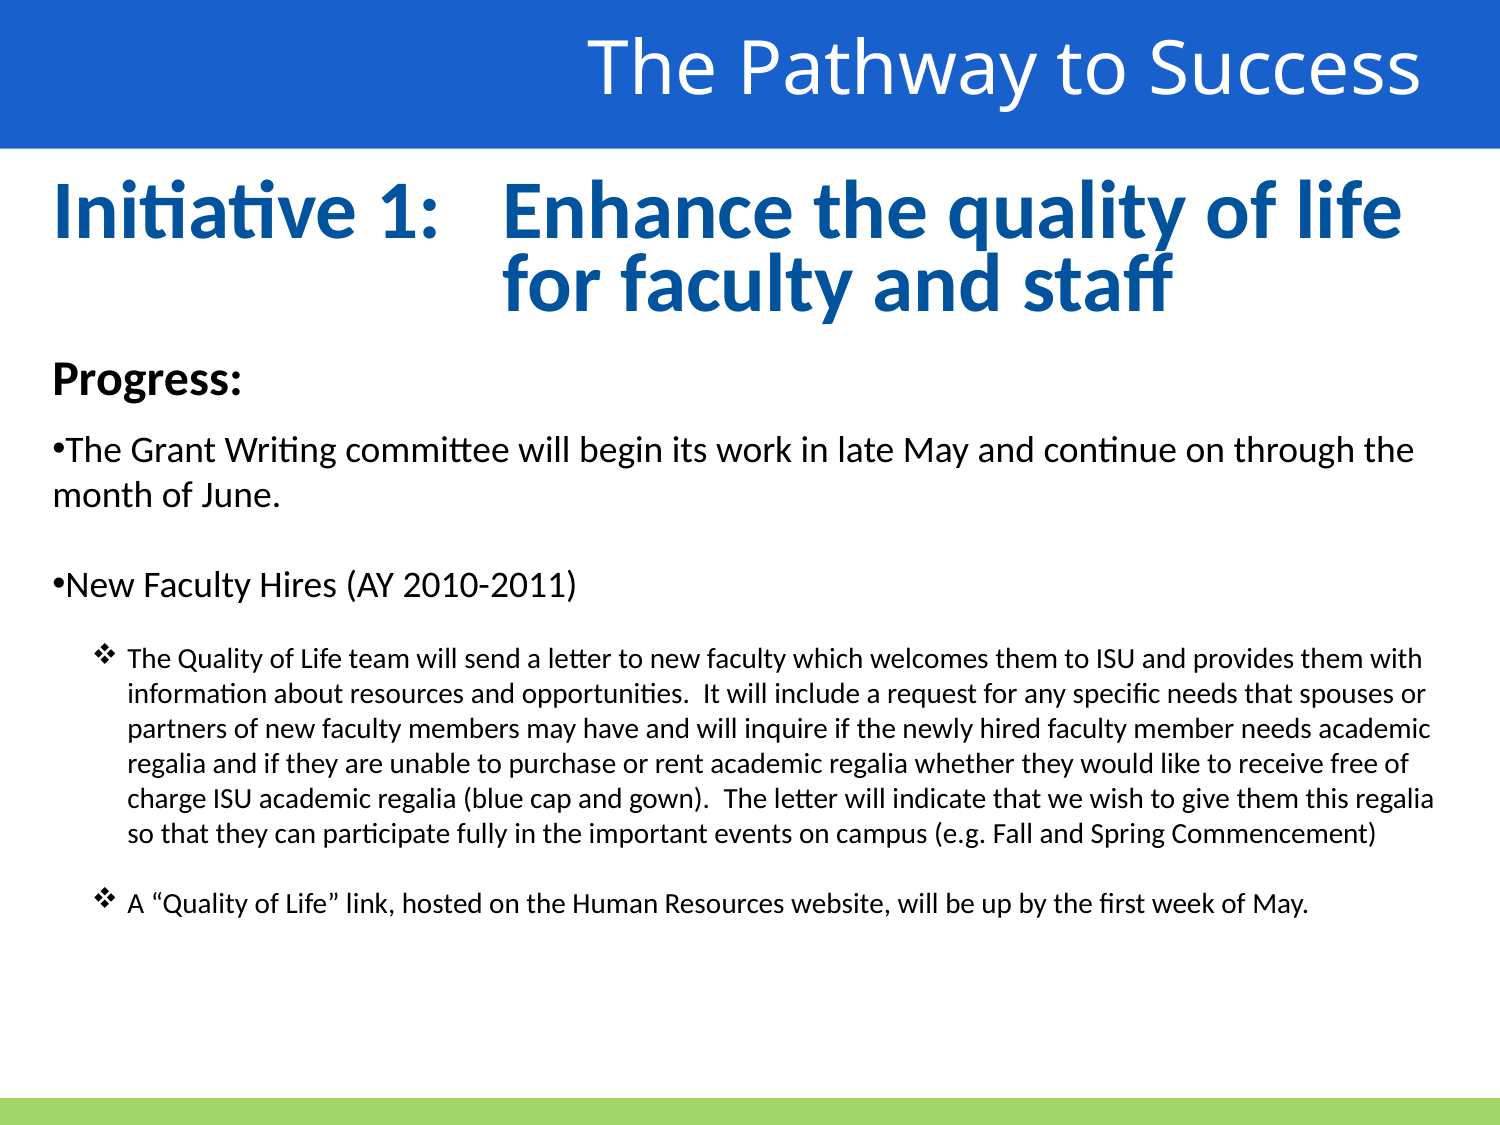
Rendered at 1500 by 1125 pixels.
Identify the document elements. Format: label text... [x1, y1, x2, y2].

text_box Initiative 1: Enhance the quality of life for faculty and staff [37, 174, 1475, 336]
text_box [0, 0, 1500, 149]
text_box Progress: The Grant Writing committee will begin its work in late May and continue on through the month of June. New Faculty Hires (AY 2010-2011) The Quality of Life team will send a letter to new faculty which welcomes them to ISU and provides them with information about resources and opportunities. It will include a request for any specific needs that spouses or partners of new faculty members may have and will inquire if the newly hired faculty member needs academic regalia and if they are unable to purchase or rent academic regalia whether they would like to receive free of charge ISU academic regalia (blue cap and gown). The letter will indicate that we wish to give them this regalia so that they can participate fully in the important events on campus (e.g. Fall and Spring Commencement) A “Quality of Life” link, hosted on the Human Resources website, will be up by the first week of May. [37, 337, 1475, 994]
text_box The Pathway to Success [12, 12, 1438, 118]
